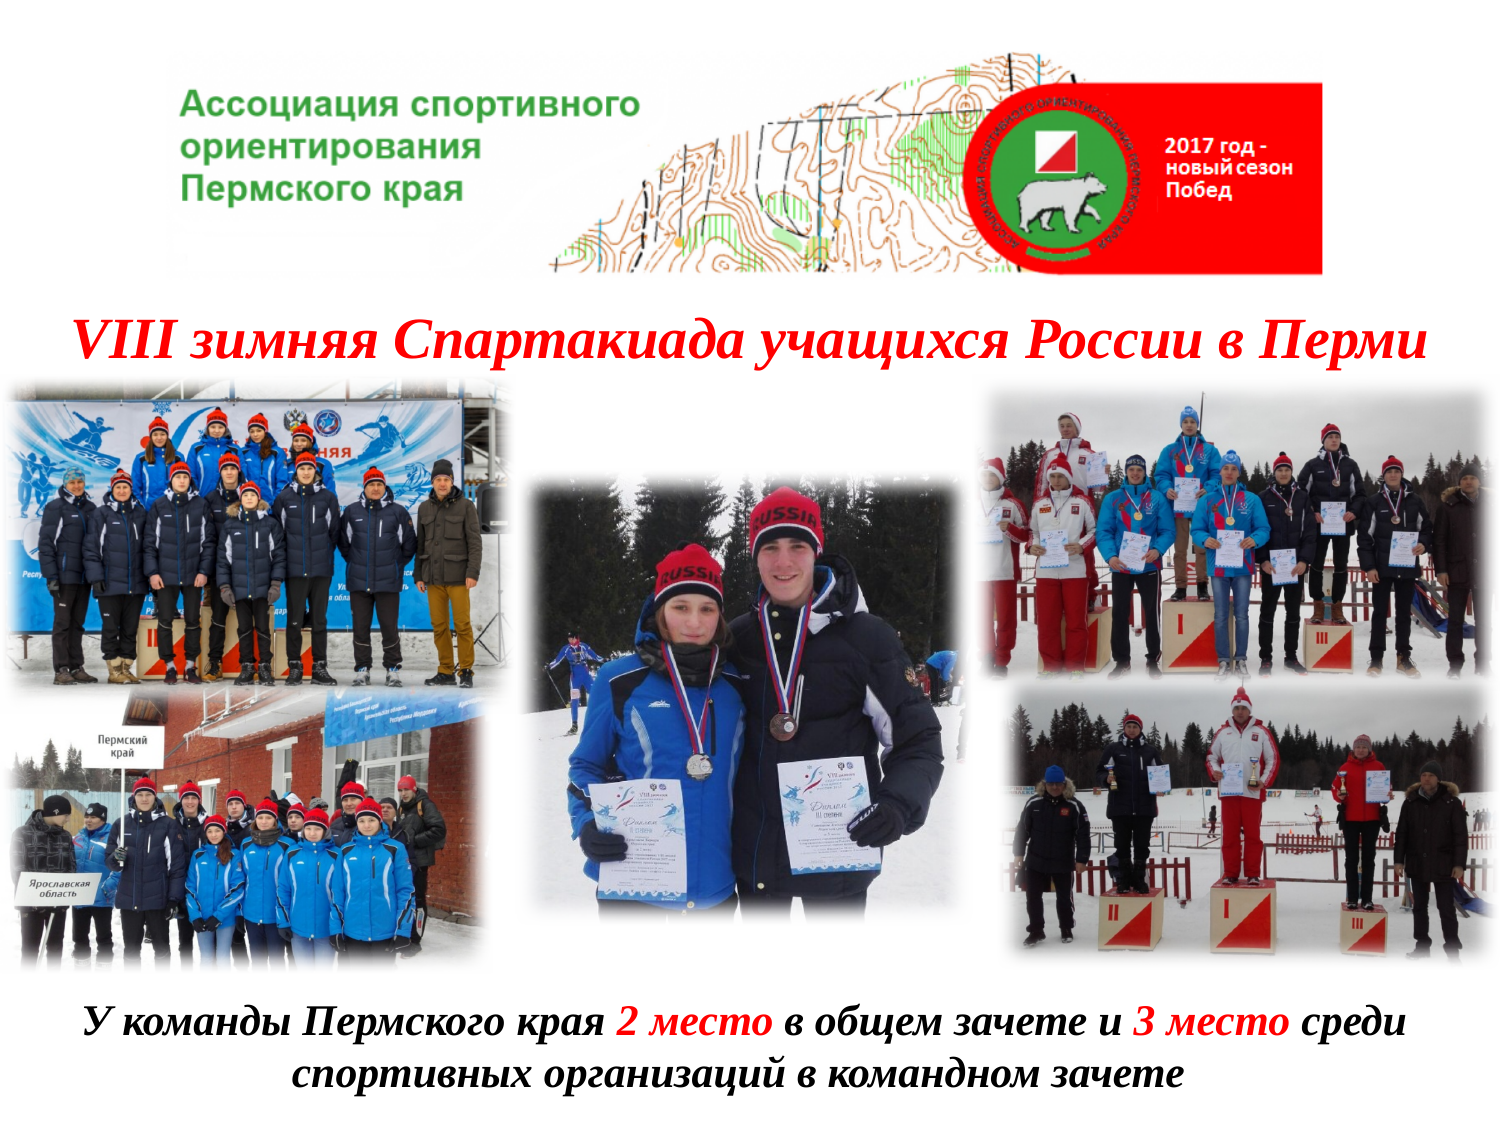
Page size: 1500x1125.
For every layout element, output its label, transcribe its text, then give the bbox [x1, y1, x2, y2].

picture [0, 374, 1500, 976]
text_box VIII зимняя Спартакиада учащихся России в Перми [0, 292, 1500, 378]
picture [166, 51, 1325, 283]
text_box У команды Пермского края 2 место в общем зачете и 3 место среди спортивных организаций в командном зачете [35, 984, 1454, 1105]
